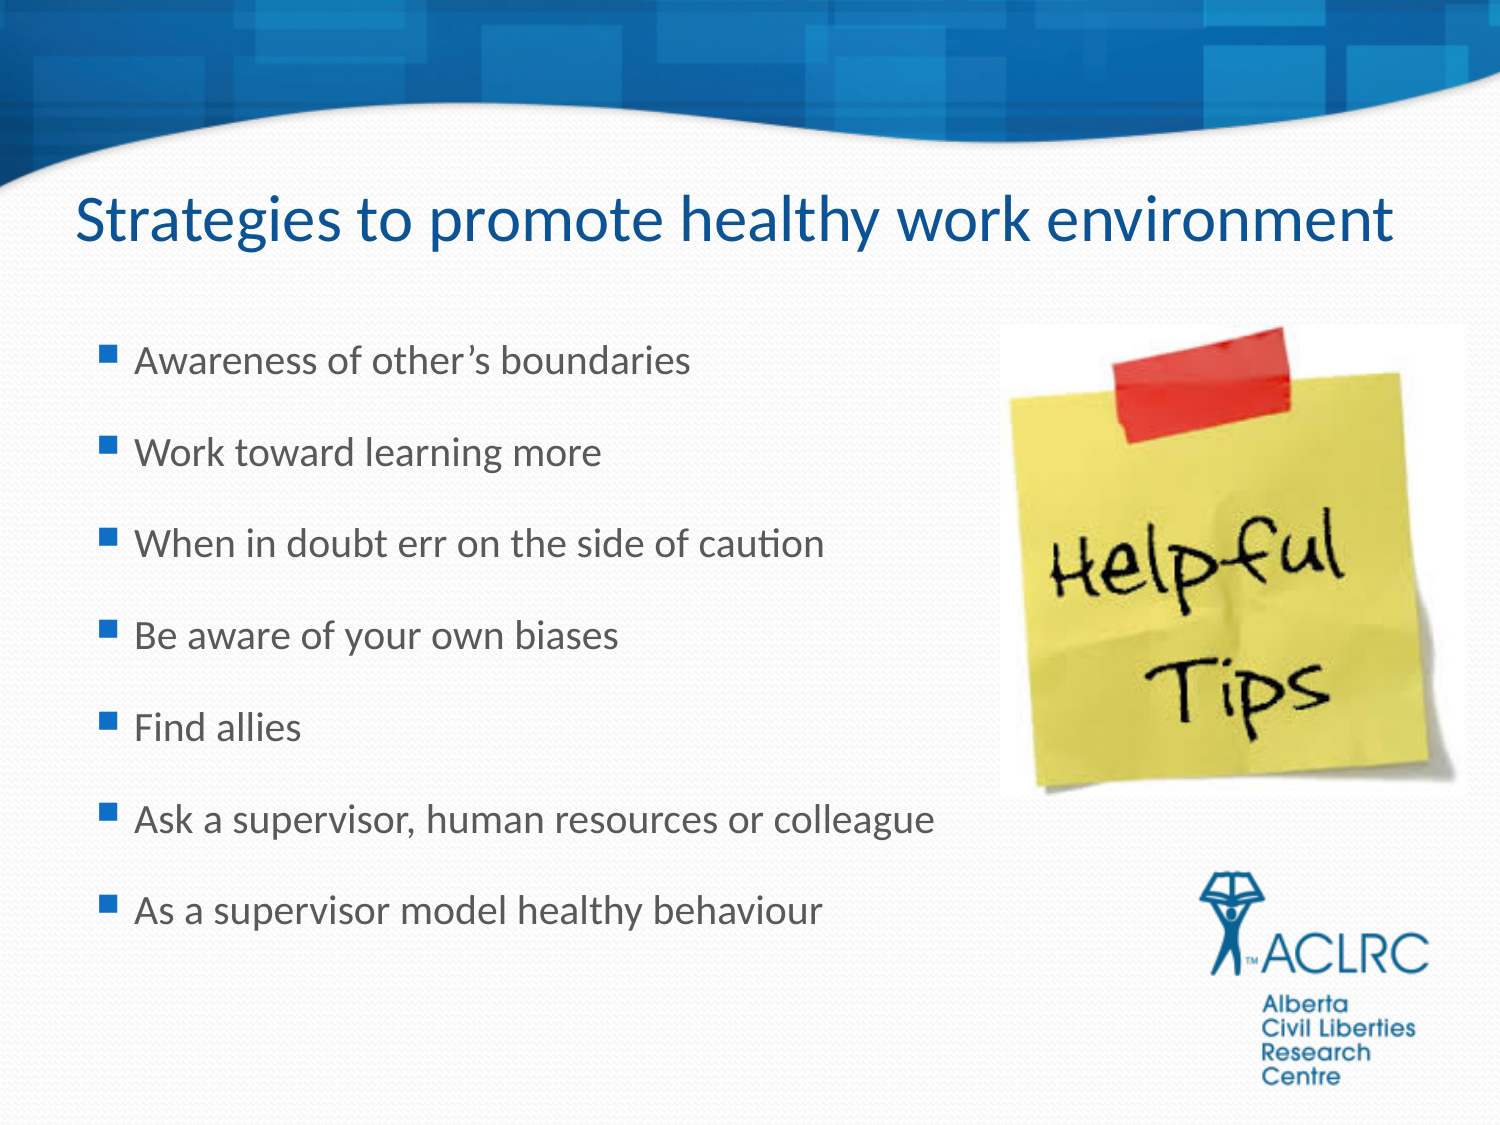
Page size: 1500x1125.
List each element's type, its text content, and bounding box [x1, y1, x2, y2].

picture [0, 0, 1500, 197]
picture [999, 324, 1465, 797]
text_box Awareness of other’s boundaries Work toward learning more When in doubt err on the side of caution Be aware of your own biases Find allies Ask a supervisor, human resources or colleague As a supervisor model healthy behaviour [81, 324, 1322, 1005]
title Strategies to promote healthy work environment [75, 146, 1438, 255]
picture [1175, 857, 1471, 1125]
